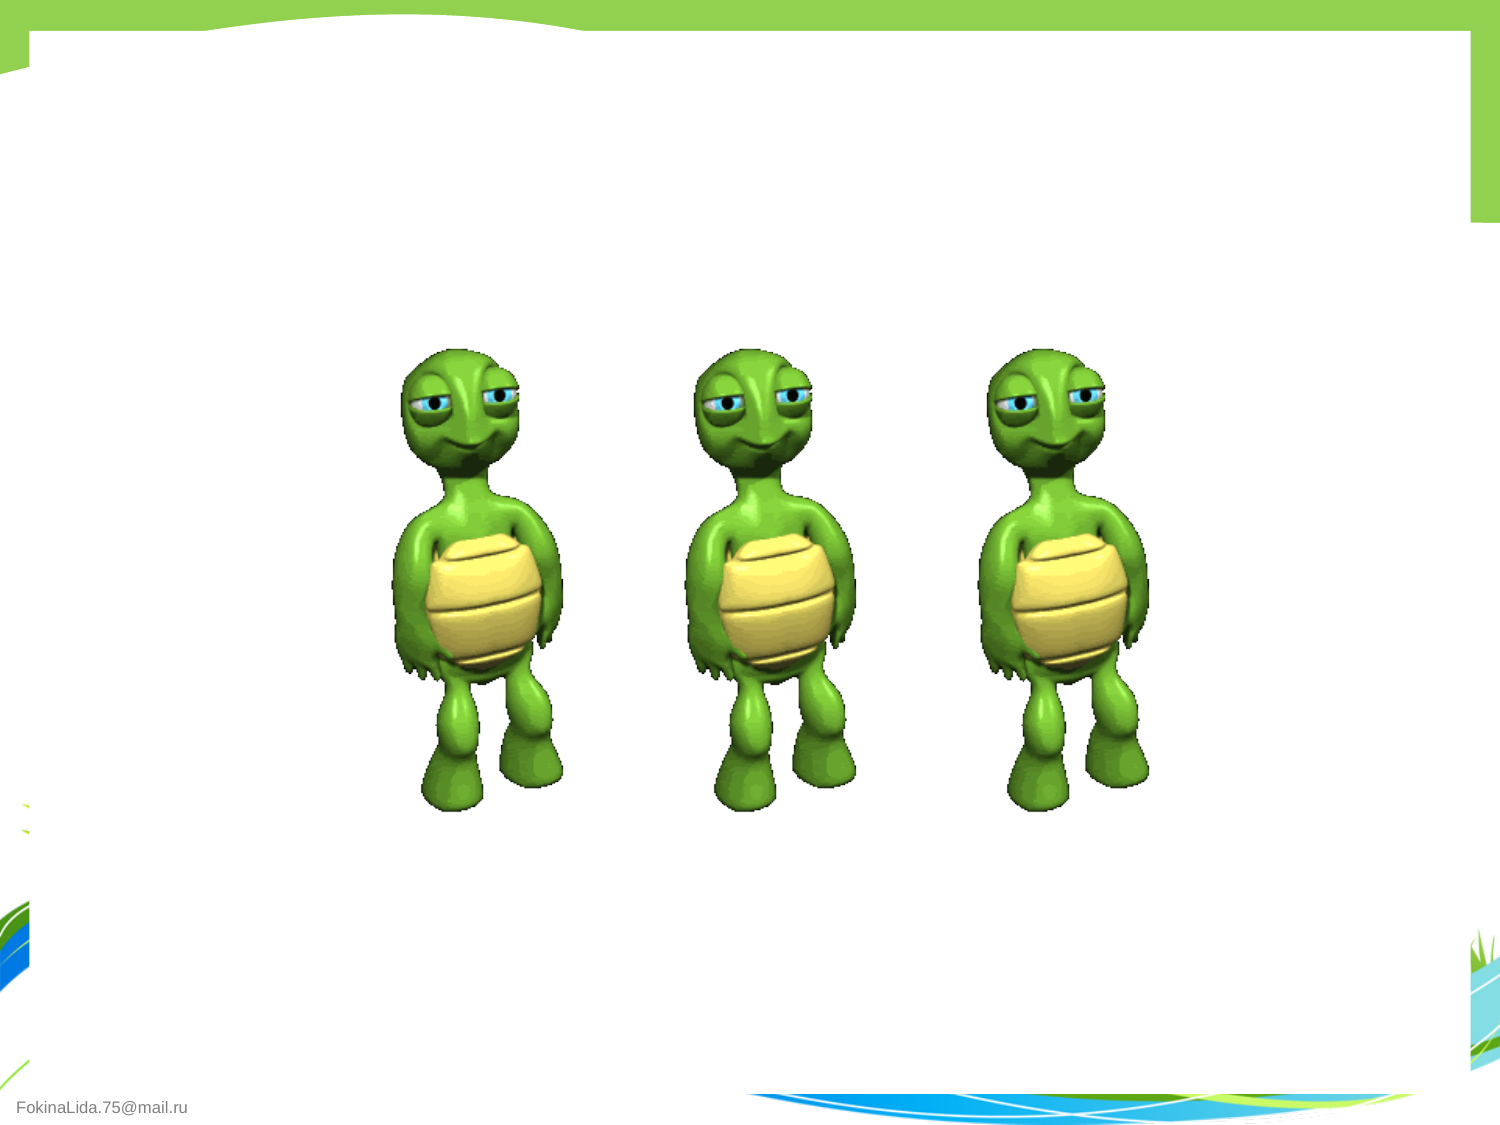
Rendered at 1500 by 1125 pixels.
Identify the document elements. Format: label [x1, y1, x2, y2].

picture [0, 503, 1500, 1125]
picture [245, 316, 1270, 864]
